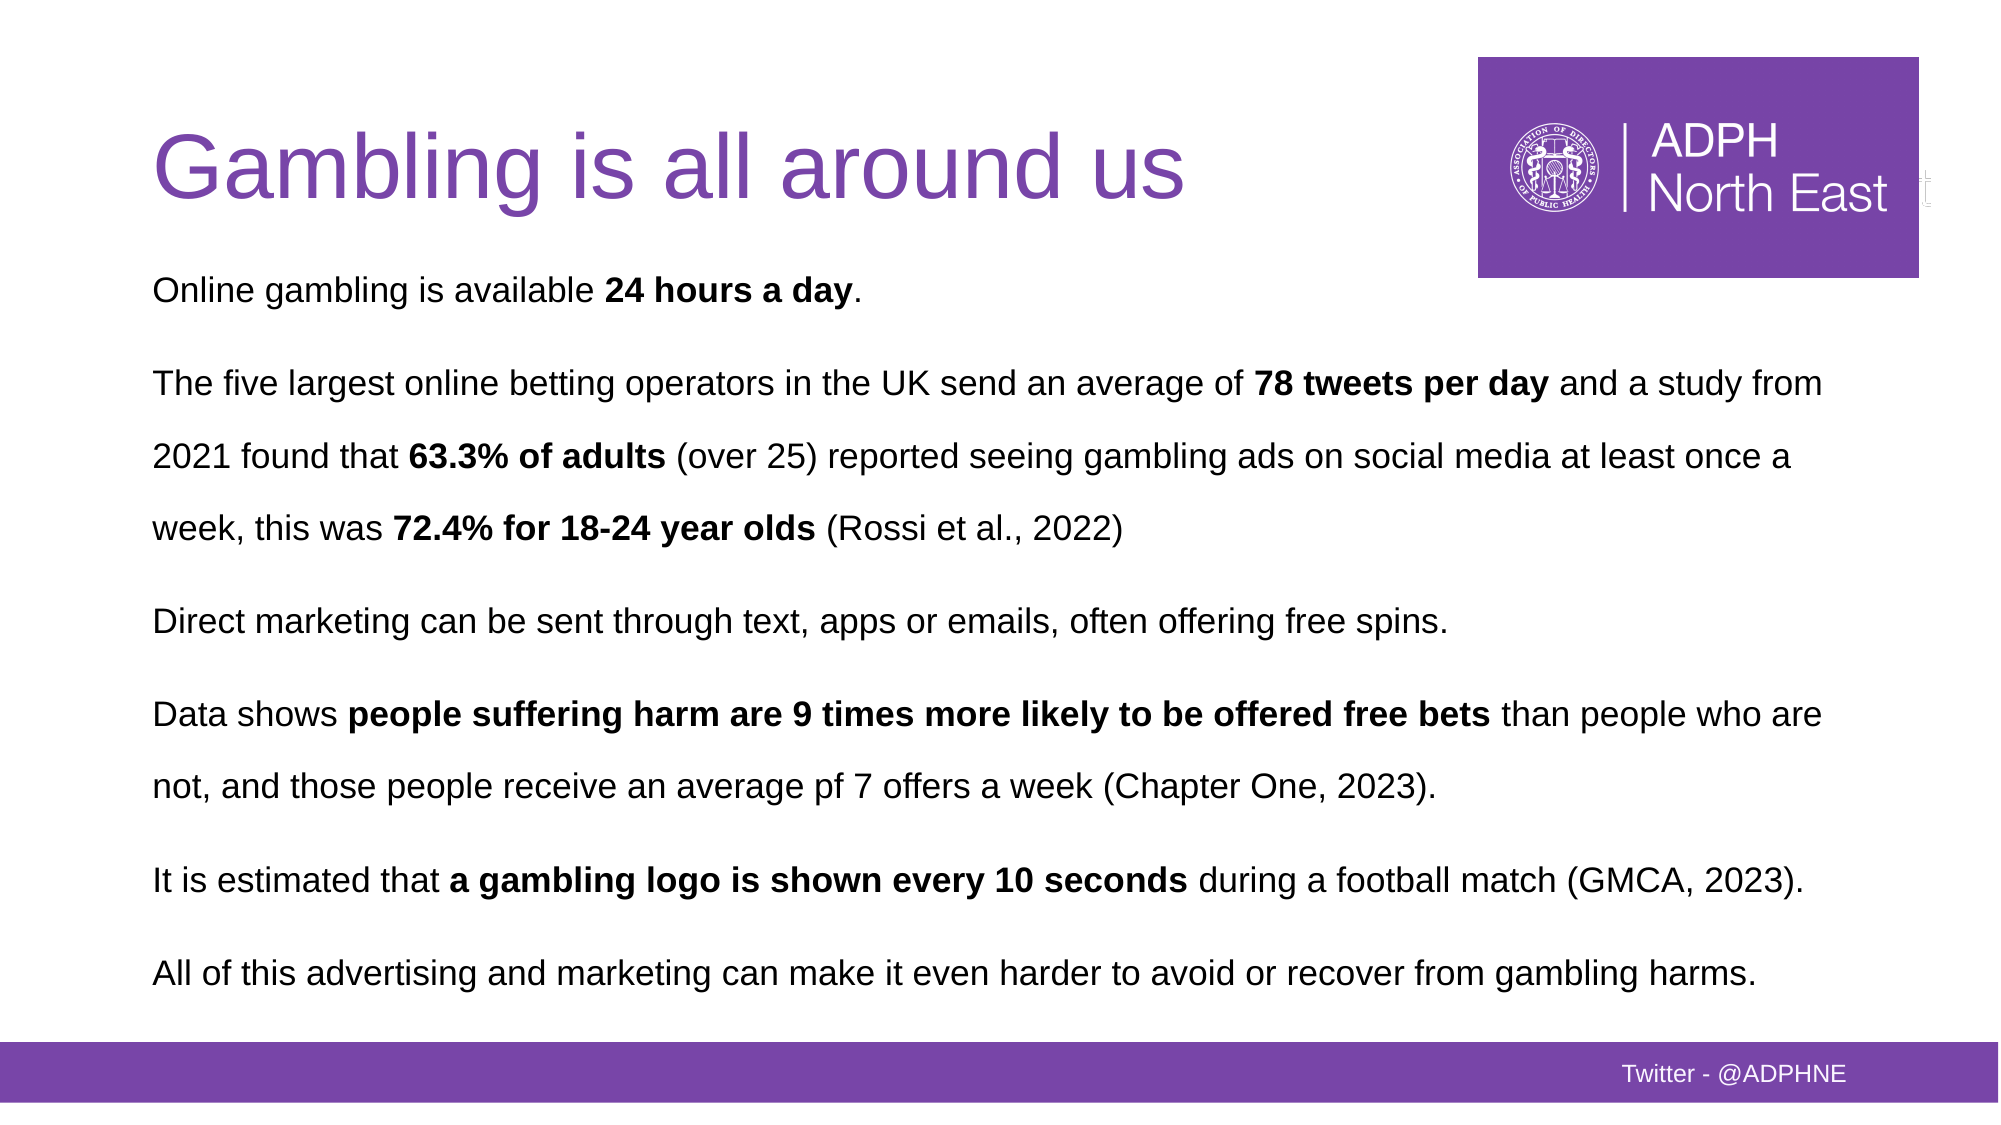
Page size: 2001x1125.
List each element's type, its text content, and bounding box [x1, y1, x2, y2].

title Gambling is all around us [137, 59, 1478, 230]
picture [1478, 57, 1931, 278]
slide_number Twitter - @ADPHNE [1412, 1042, 1863, 1103]
list Online gambling is available 24 hours a day. The five largest online betting operators in the UK send an average of 78 tweets per day and a study from 2021 found that 63.3% of adults (over 25) reported seeing gambling ads on social media at least once a week, this was 72.4% for 18-24 year olds (Rossi et al., 2022) Direct marketing can be sent through text, apps or emails, often offering free spins. Data shows people suffering harm are 9 times more likely to be offered free bets than people who are not, and those people receive an average pf 7 offers a week (Chapter One, 2023). It is estimated that a gambling logo is shown every 10 seconds during a football match (GMCA, 2023). All of this advertising and marketing can make it even harder to avoid or recover from gambling harms. [137, 230, 1863, 1014]
